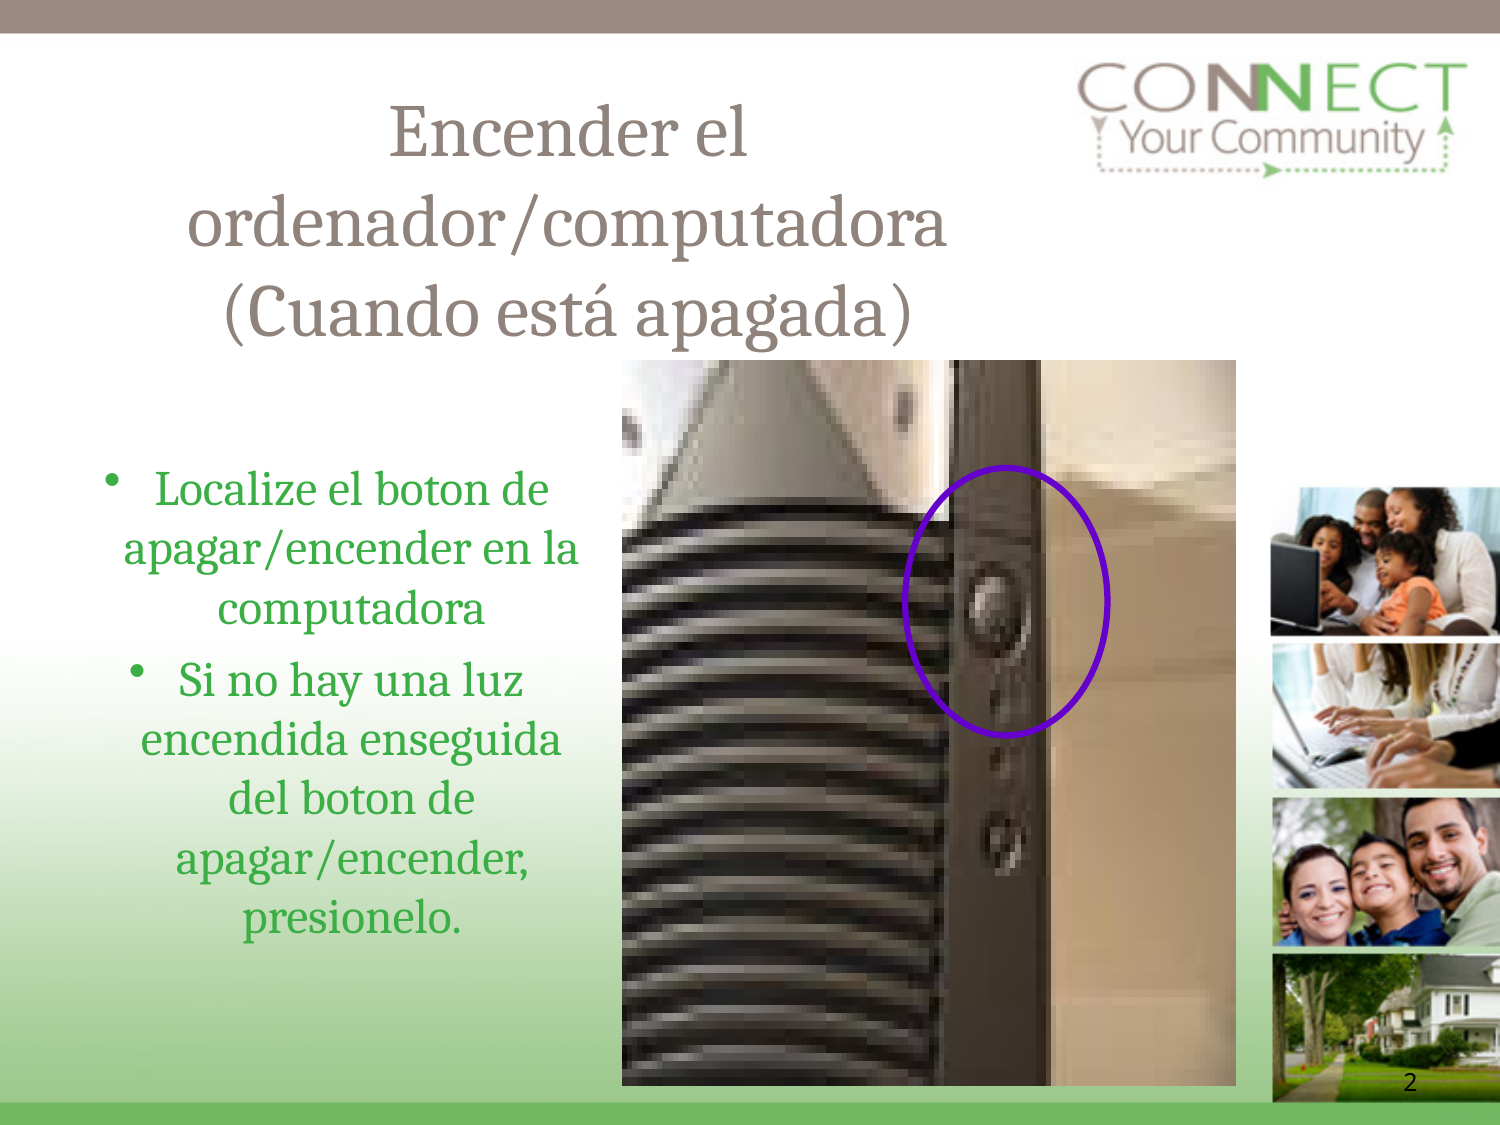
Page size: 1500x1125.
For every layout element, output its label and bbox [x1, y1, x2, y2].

picture [0, 0, 1500, 1125]
text_box [622, 360, 1236, 1086]
